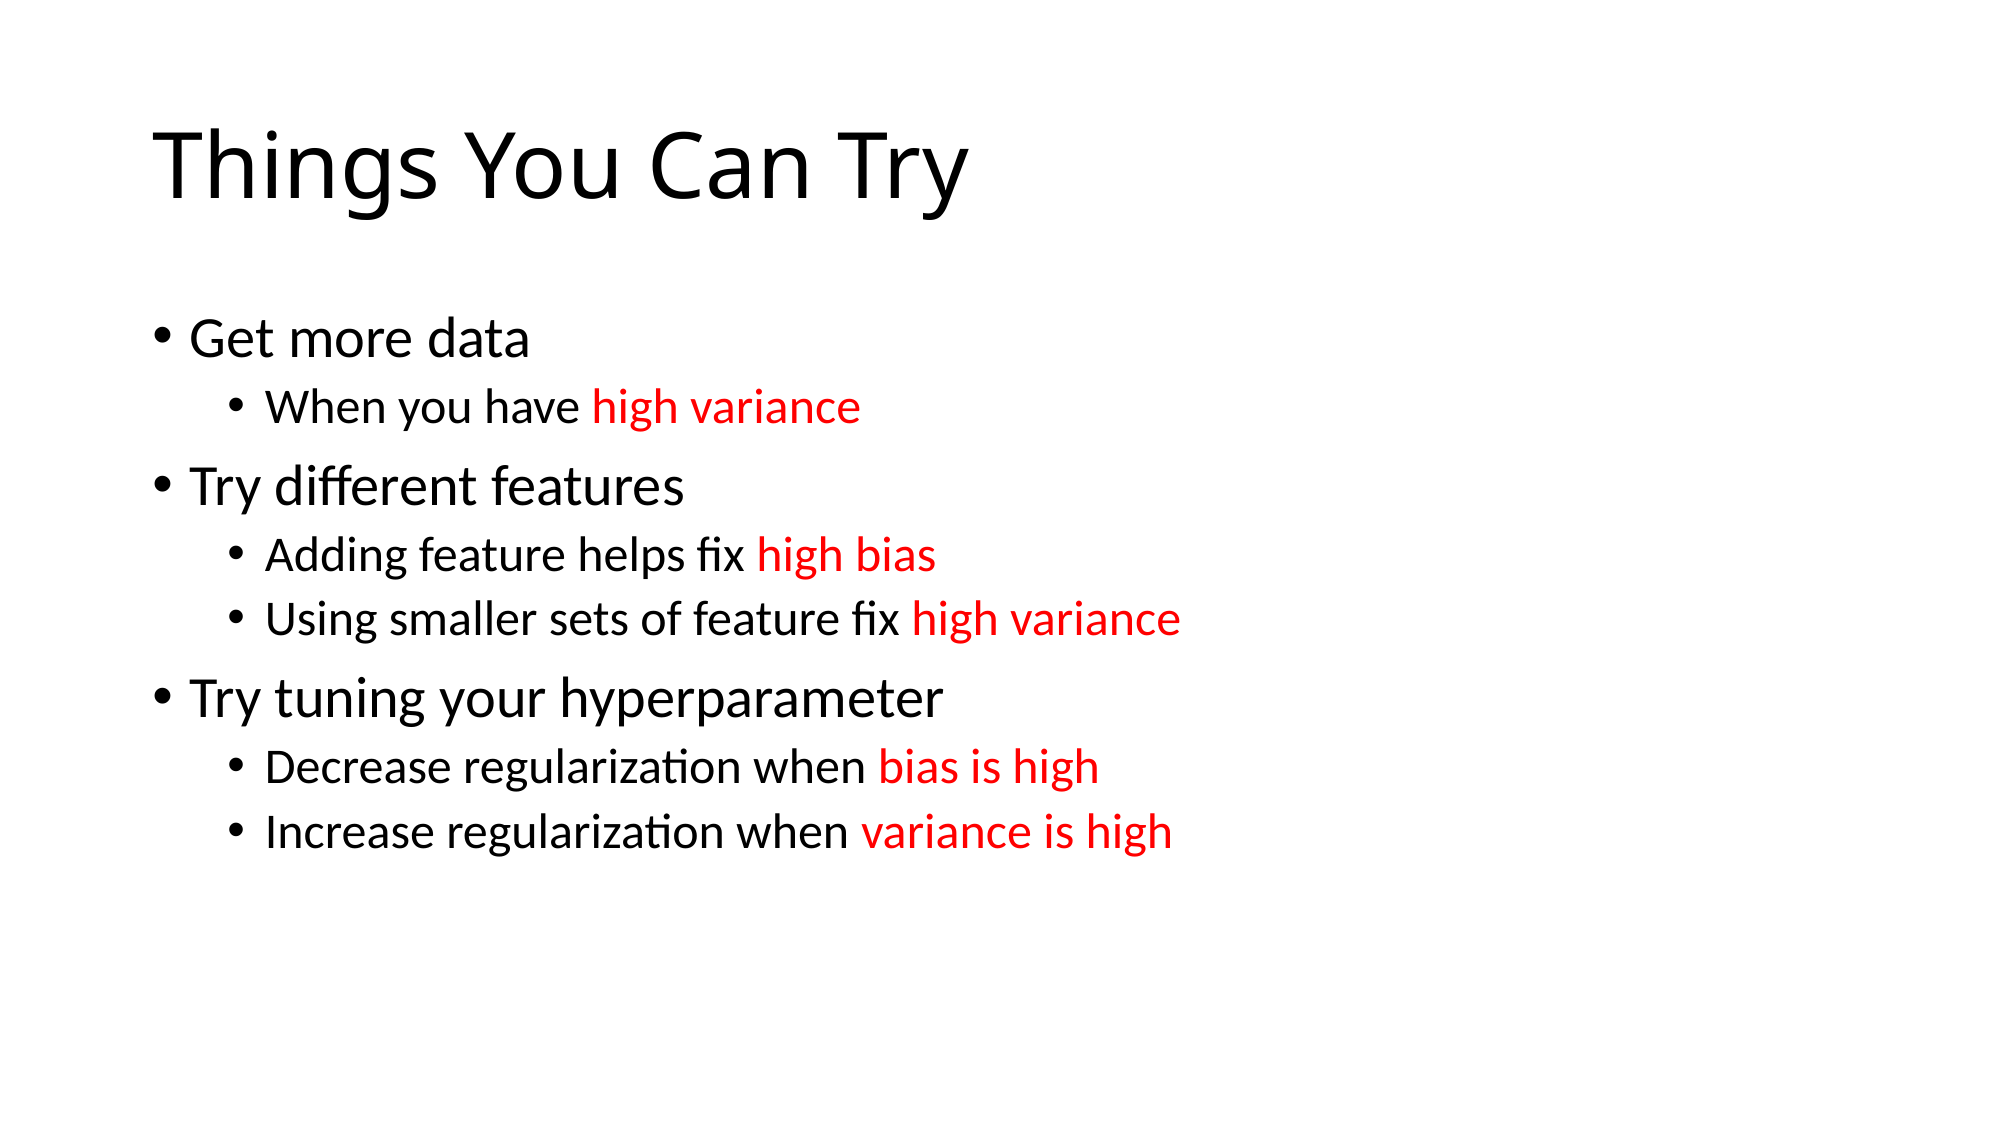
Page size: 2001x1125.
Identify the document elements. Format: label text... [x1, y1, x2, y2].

title Things You Can Try [137, 59, 1863, 278]
list Get more data When you have high variance Try different features Adding feature helps fix high bias Using smaller sets of feature fix high variance Try tuning your hyperparameter Decrease regularization when bias is high Increase regularization when variance is high [137, 299, 1863, 1014]
